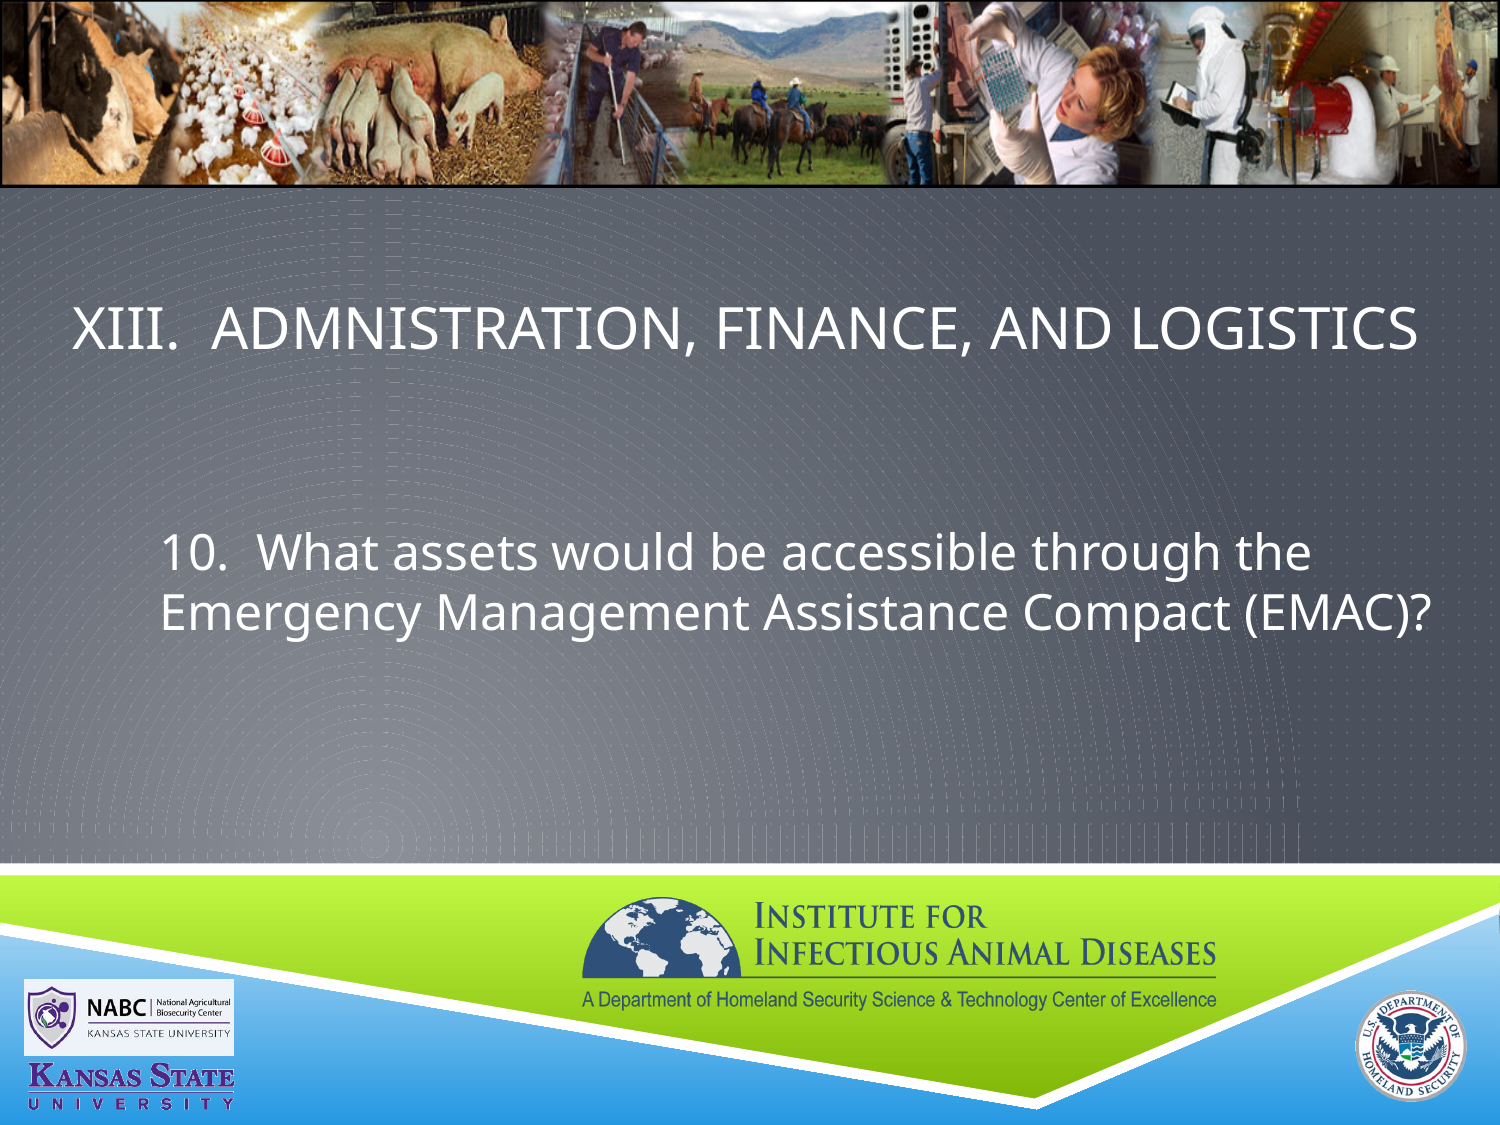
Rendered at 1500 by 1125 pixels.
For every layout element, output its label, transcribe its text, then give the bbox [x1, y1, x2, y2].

title XIII. ADMNISTRATION, FINANCE, and LOGISTICS [72, 232, 1500, 421]
picture [9, 979, 254, 1119]
list 10. What assets would be accessible through the Emergency Management Assistance Compact (EMAC)? [159, 512, 1435, 808]
picture [1355, 990, 1467, 1102]
picture [0, 0, 1500, 188]
picture [582, 897, 1217, 1013]
